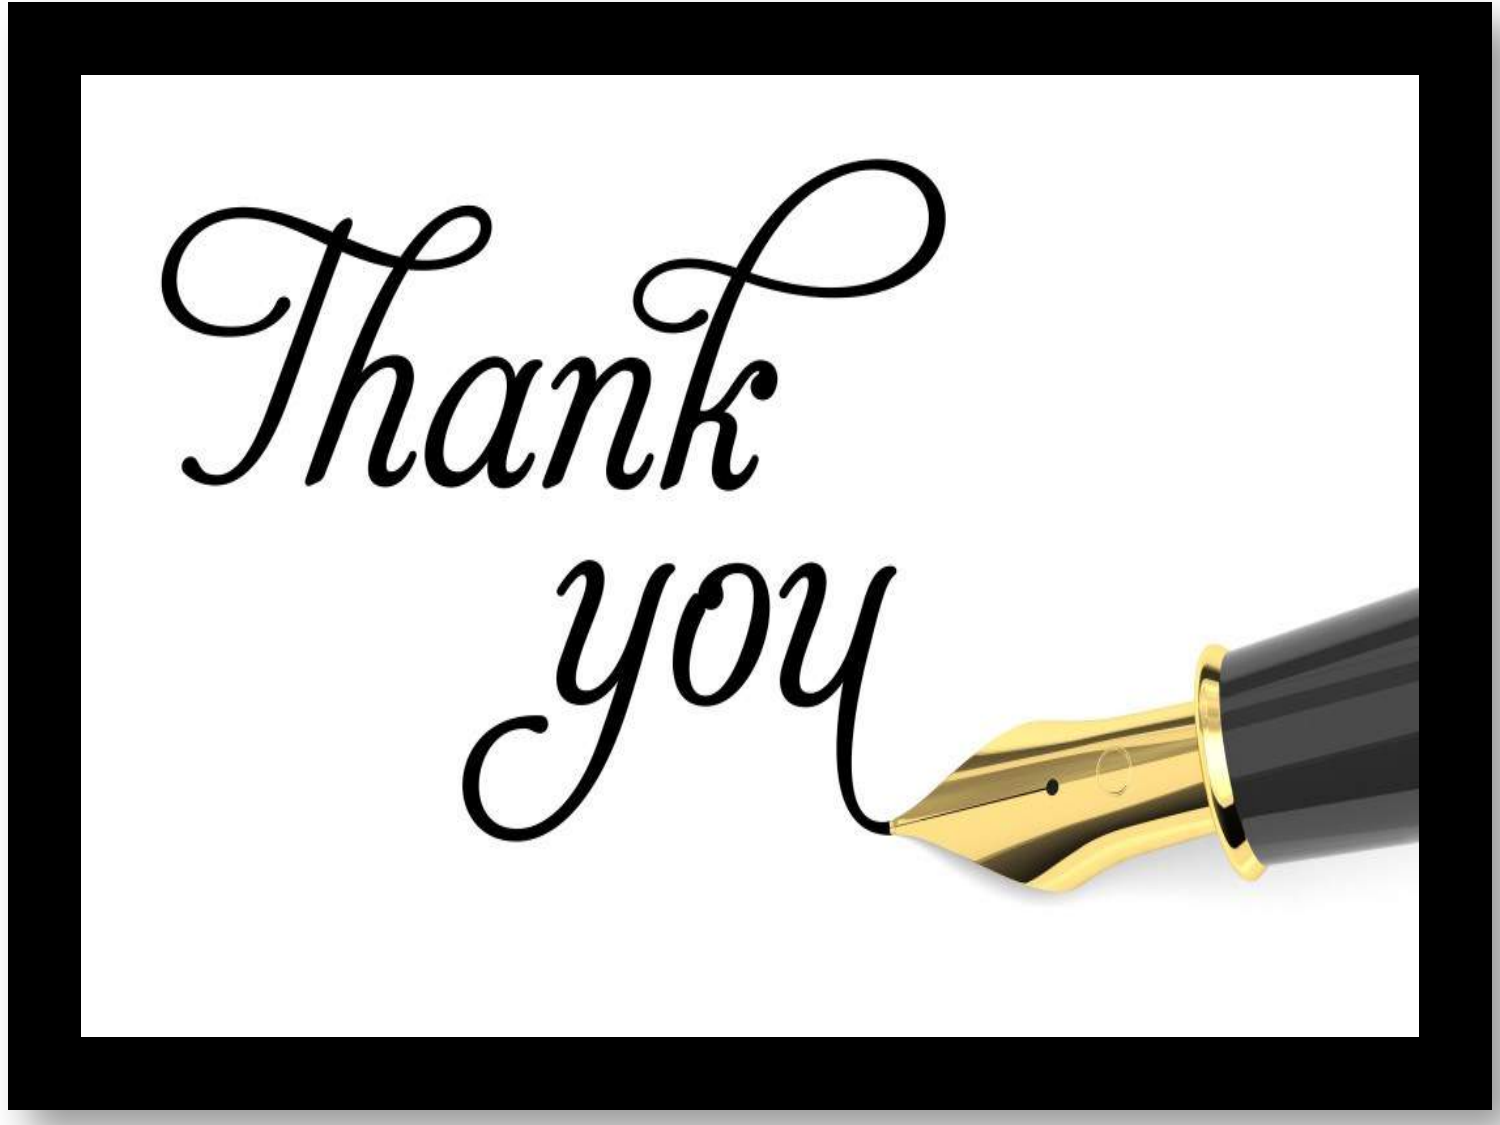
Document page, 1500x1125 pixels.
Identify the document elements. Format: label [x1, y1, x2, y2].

list [81, 74, 1419, 1038]
